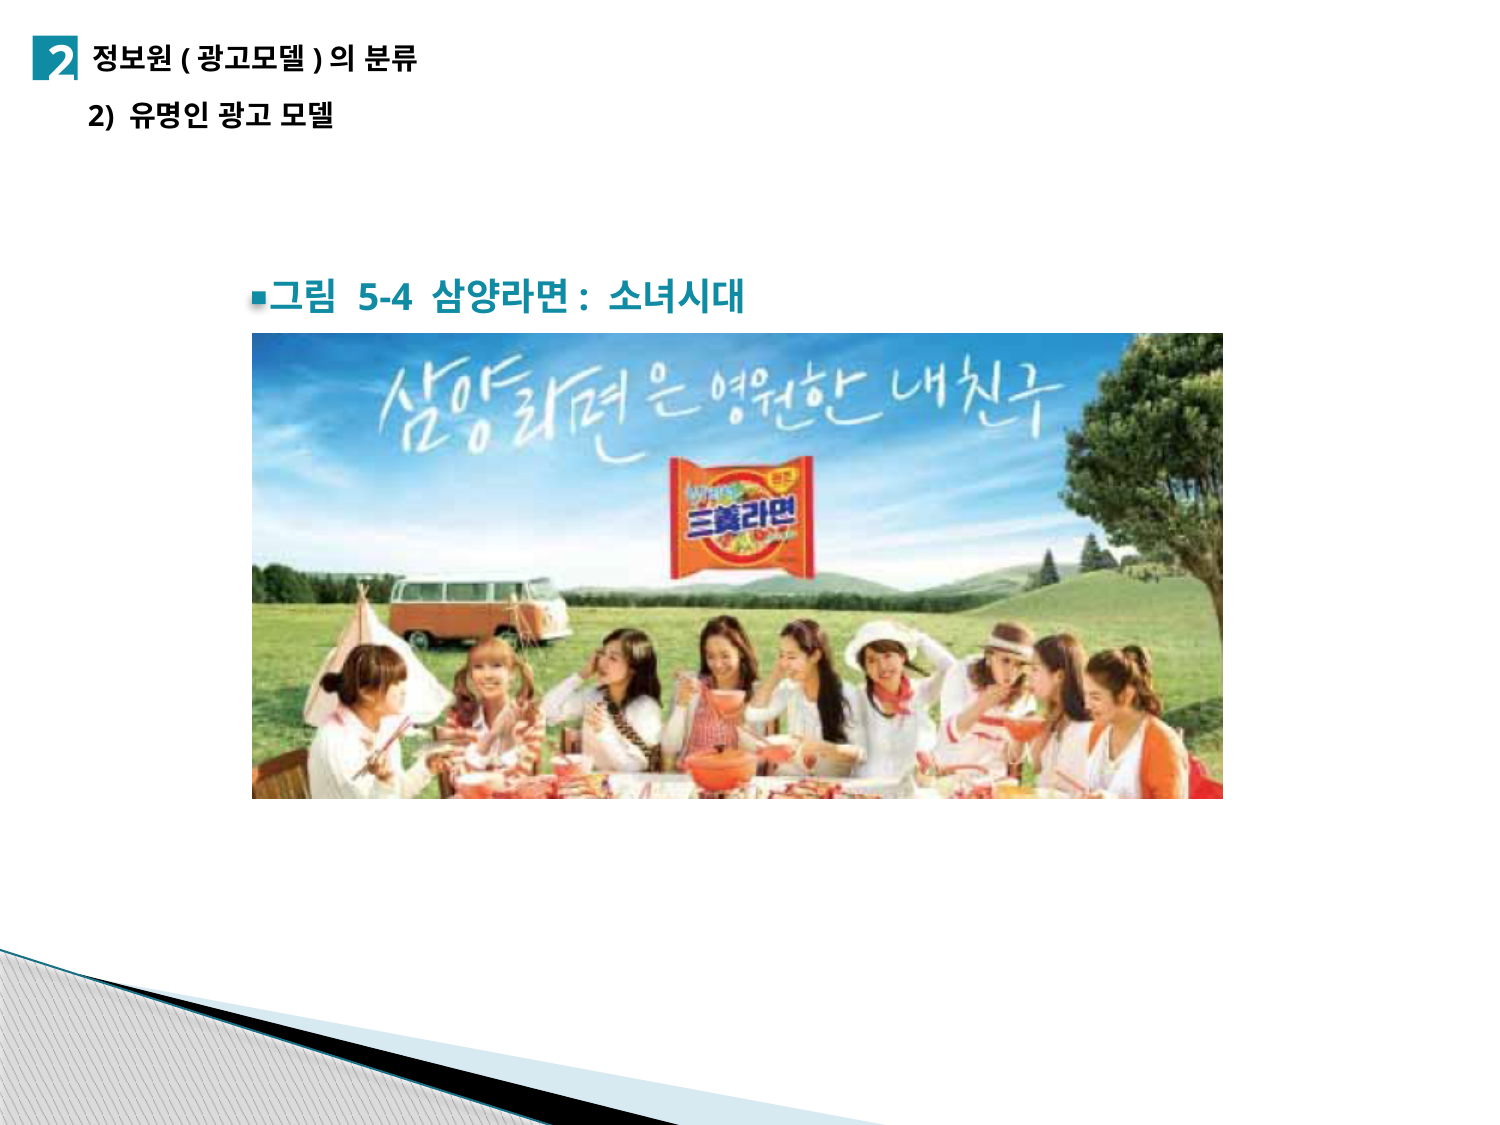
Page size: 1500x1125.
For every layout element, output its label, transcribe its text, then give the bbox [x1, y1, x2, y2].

text_box 2) 유명인 광고 모델 [73, 104, 350, 140]
picture [251, 333, 1223, 799]
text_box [32, 30, 486, 92]
text_box 그림 5-4 삼양라면: 소녀시대 [254, 265, 761, 326]
text_box [251, 291, 266, 305]
